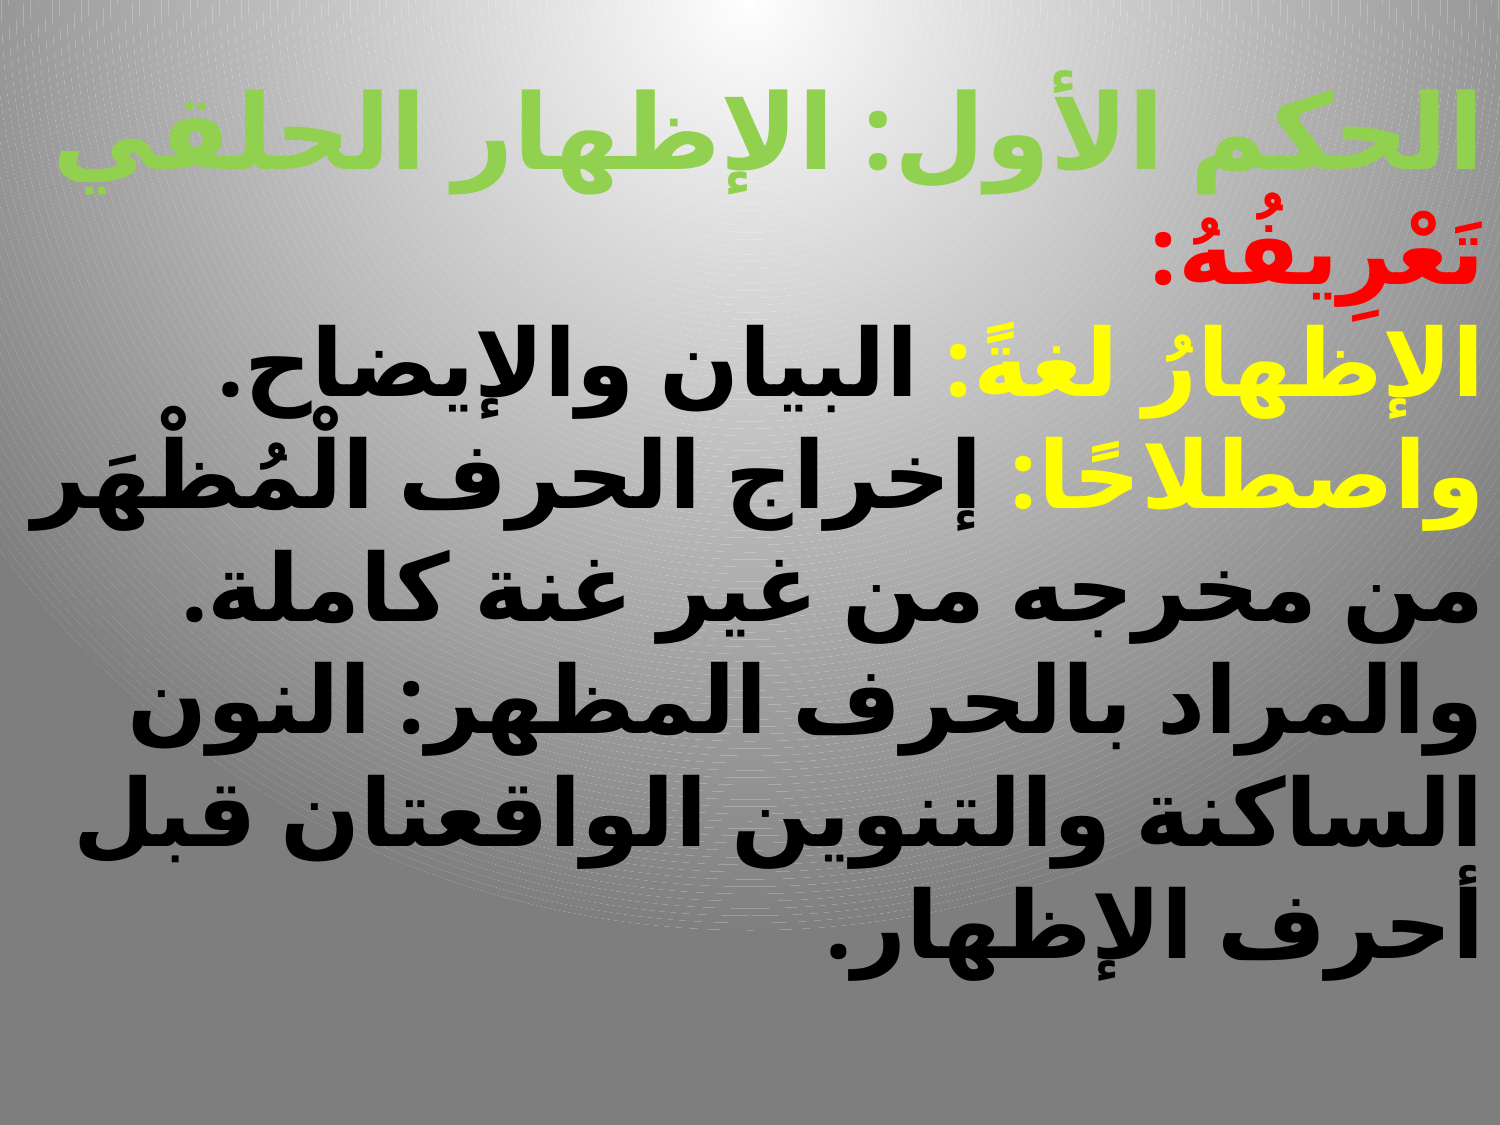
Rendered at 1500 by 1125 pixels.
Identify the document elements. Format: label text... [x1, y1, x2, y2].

title الحكم الأول: الإظهار الحلقي تَعْرِيفُهُ: الإظهارُ لغةً: البيان والإيضاح. واصطلاحًا: إخراج الحرف الْمُظْهَر من مخرجه من غير غنة كاملة. والمراد بالحرف المظهر: النون الساكنة والتنوين الواقعتان قبل أحرف الإظهار. [0, 0, 1500, 1125]
